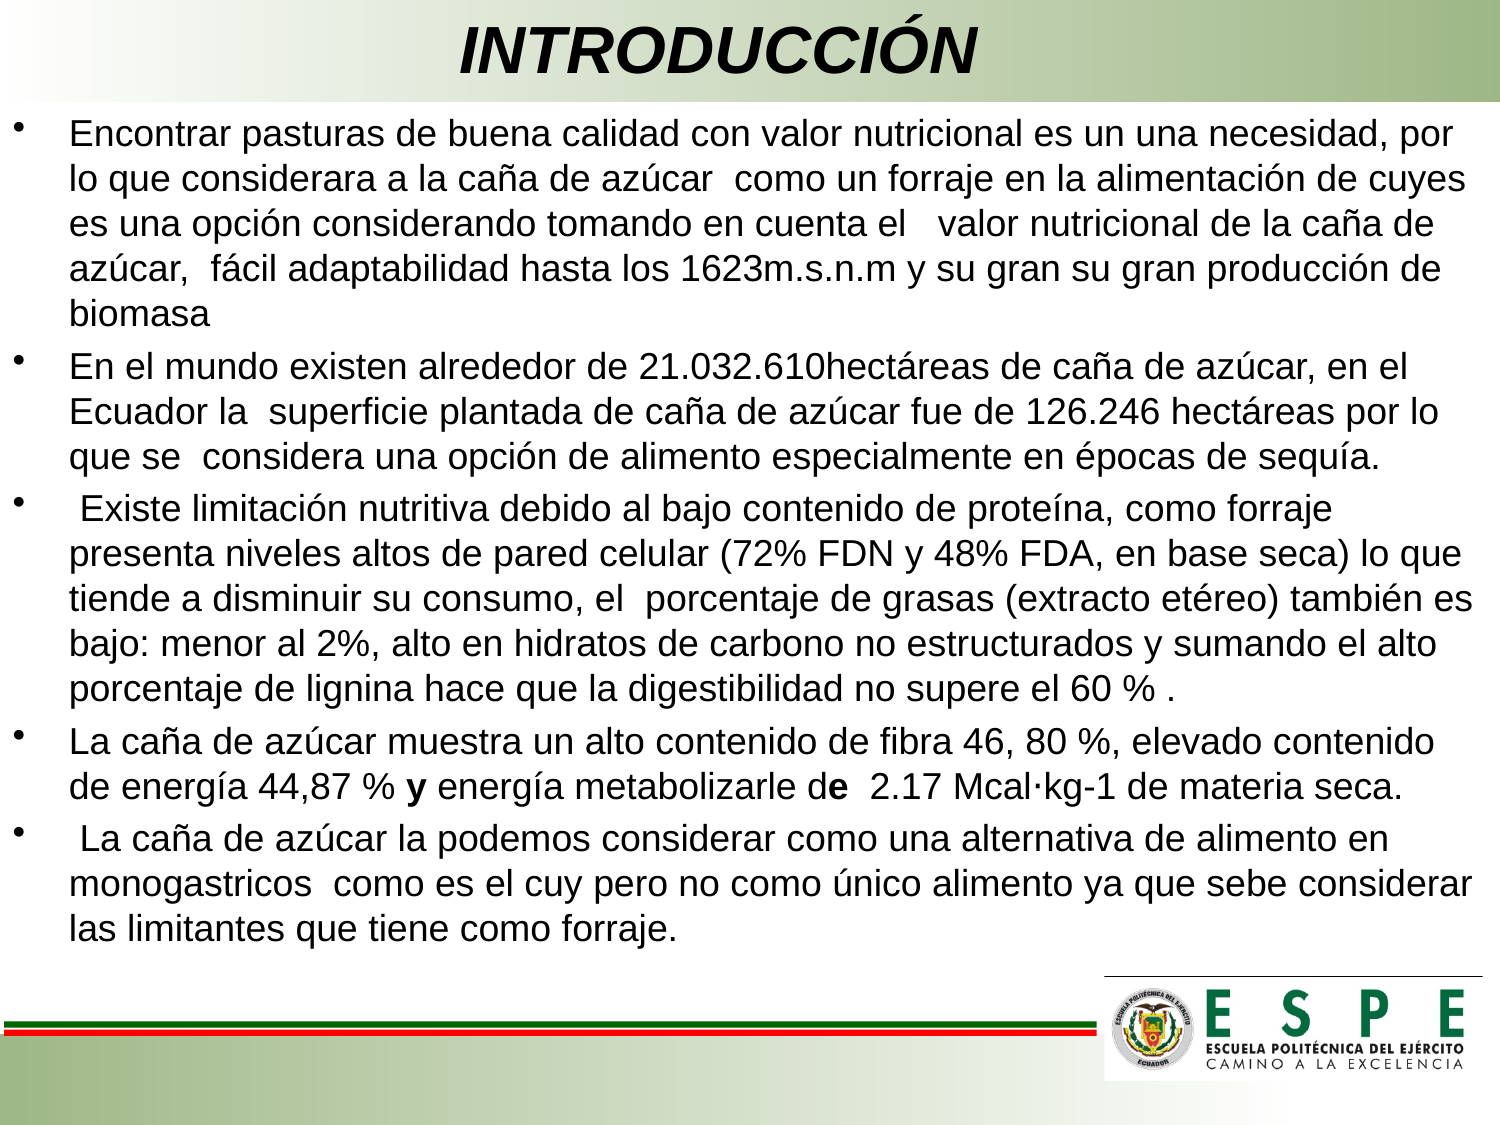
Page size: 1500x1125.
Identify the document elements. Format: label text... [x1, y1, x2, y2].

picture [1104, 1024, 1483, 1081]
title INTRODUCCIÓN [53, 0, 1404, 101]
list Encontrar pasturas de buena calidad con valor nutricional es un una necesidad, por lo que considerara a la caña de azúcar como un forraje en la alimentación de cuyes es una opción considerando tomando en cuenta el valor nutricional de la caña de azúcar, fácil adaptabilidad hasta los 1623m.s.n.m y su gran su gran producción de biomasa En el mundo existen alrededor de 21.032.610hectáreas de caña de azúcar, en el Ecuador la superficie plantada de caña de azúcar fue de 126.246 hectáreas por lo que se considera una opción de alimento especialmente en épocas de sequía. Existe limitación nutritiva debido al bajo contenido de proteína, como forraje presenta niveles altos de pared celular (72% FDN y 48% FDA, en base seca) lo que tiende a disminuir su consumo, el porcentaje de grasas (extracto etéreo) también es bajo: menor al 2%, alto en hidratos de carbono no estructurados y sumando el alto porcentaje de lignina hace que la digestibilidad no supere el 60 % . La caña de azúcar muestra un alto contenido de fibra 46, 80 %, elevado contenido de energía 44,87 % y energía metabolizarle de 2.17 Mcal⋅kg-1 de materia seca. La caña de azúcar la podemos considerar como una alternativa de alimento en monogastricos como es el cuy pero no como único alimento ya que sebe considerar las limitantes que tiene como forraje. [0, 101, 1498, 1024]
